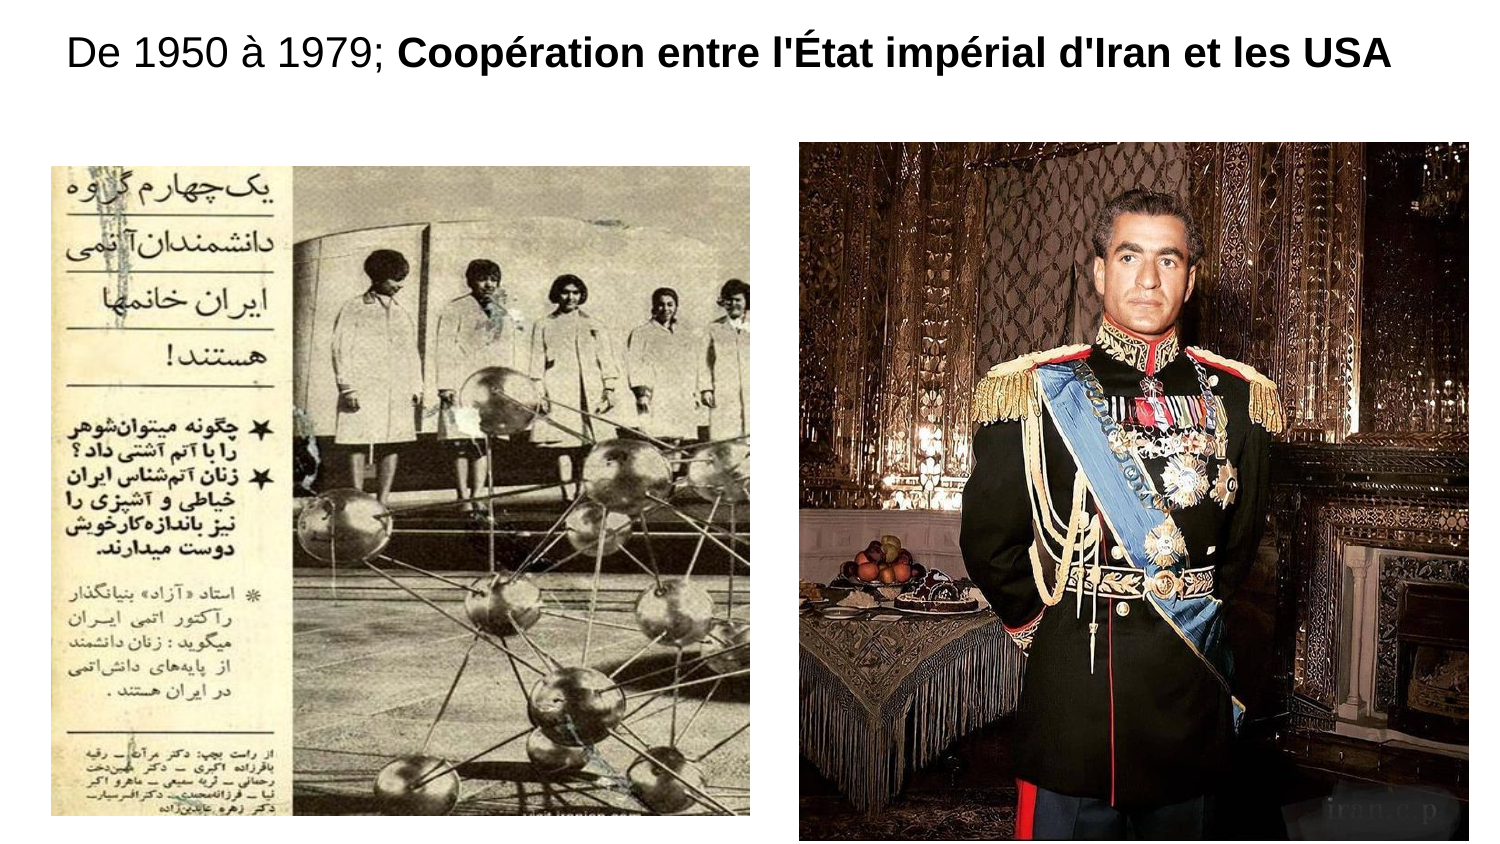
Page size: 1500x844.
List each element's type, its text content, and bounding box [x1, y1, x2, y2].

picture [50, 166, 751, 816]
title De 1950 à 1979; Coopération entre l'État impérial d'Iran et les USA [51, 9, 1449, 104]
picture [799, 142, 1469, 841]
